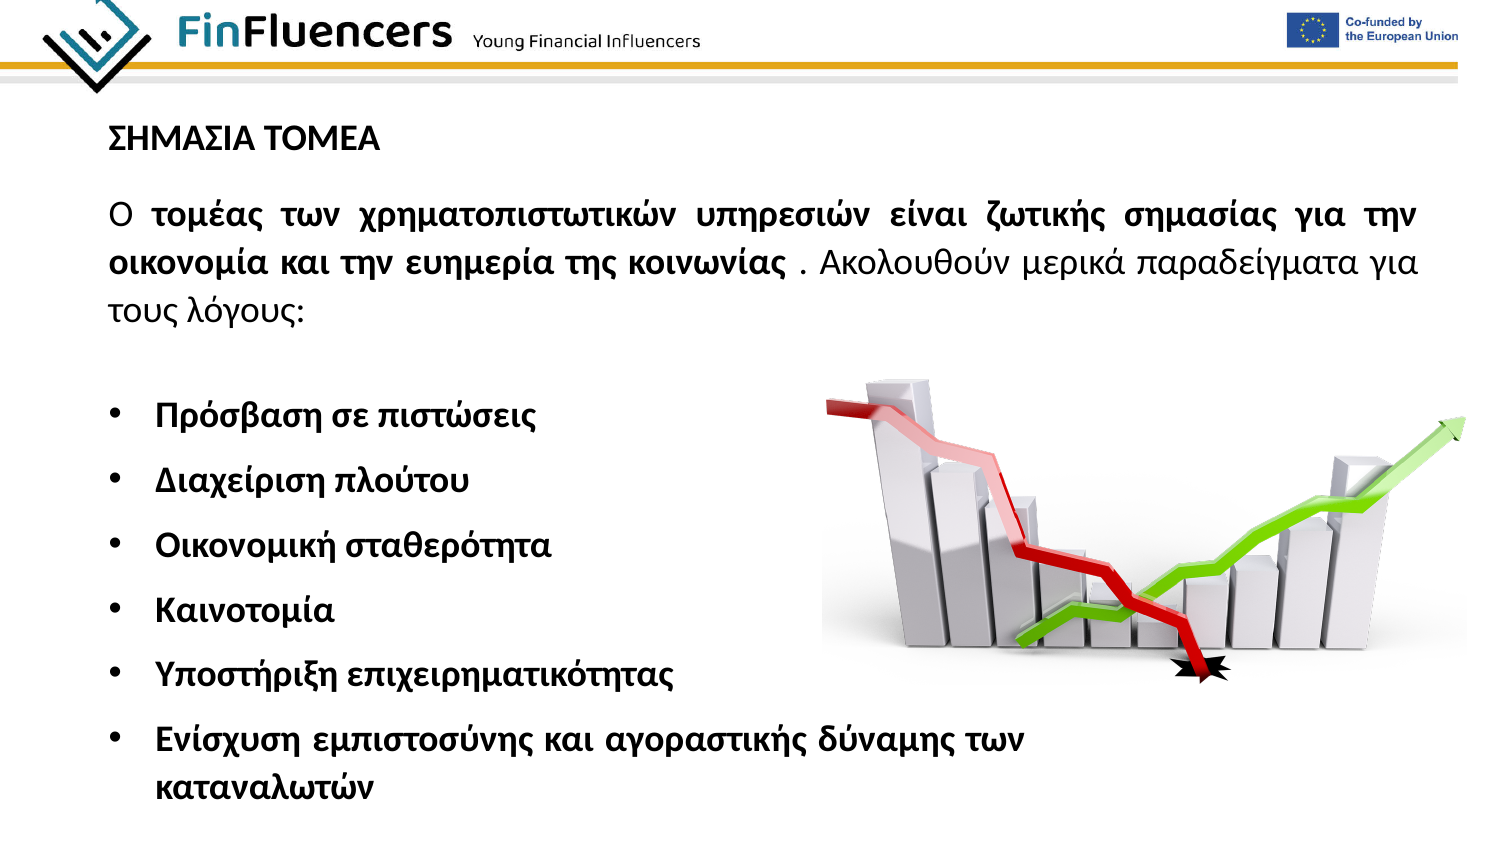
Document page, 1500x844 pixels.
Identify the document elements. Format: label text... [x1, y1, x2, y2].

picture [822, 379, 1467, 685]
text_box ΣΗΜΑΣΙΑ ΤΟΜΕΑ [93, 132, 1434, 166]
text_box Πρόσβαση σε πιστώσεις Διαχείριση πλούτου Οικονομική σταθερότητα Καινοτομία Υποστήριξη επιχειρηματικότητας Ενίσχυση εμπιστοσύνης και αγοραστικής δύναμης των καταναλωτών [93, 379, 1040, 815]
picture [0, 0, 1500, 132]
text_box Ο τομέας των χρηματοπιστωτικών υπηρεσιών είναι ζωτικής σημασίας για την οικονομία και την ευημερία της κοινωνίας . Ακολουθούν μερικά παραδείγματα για τους λόγους: [93, 178, 1434, 338]
